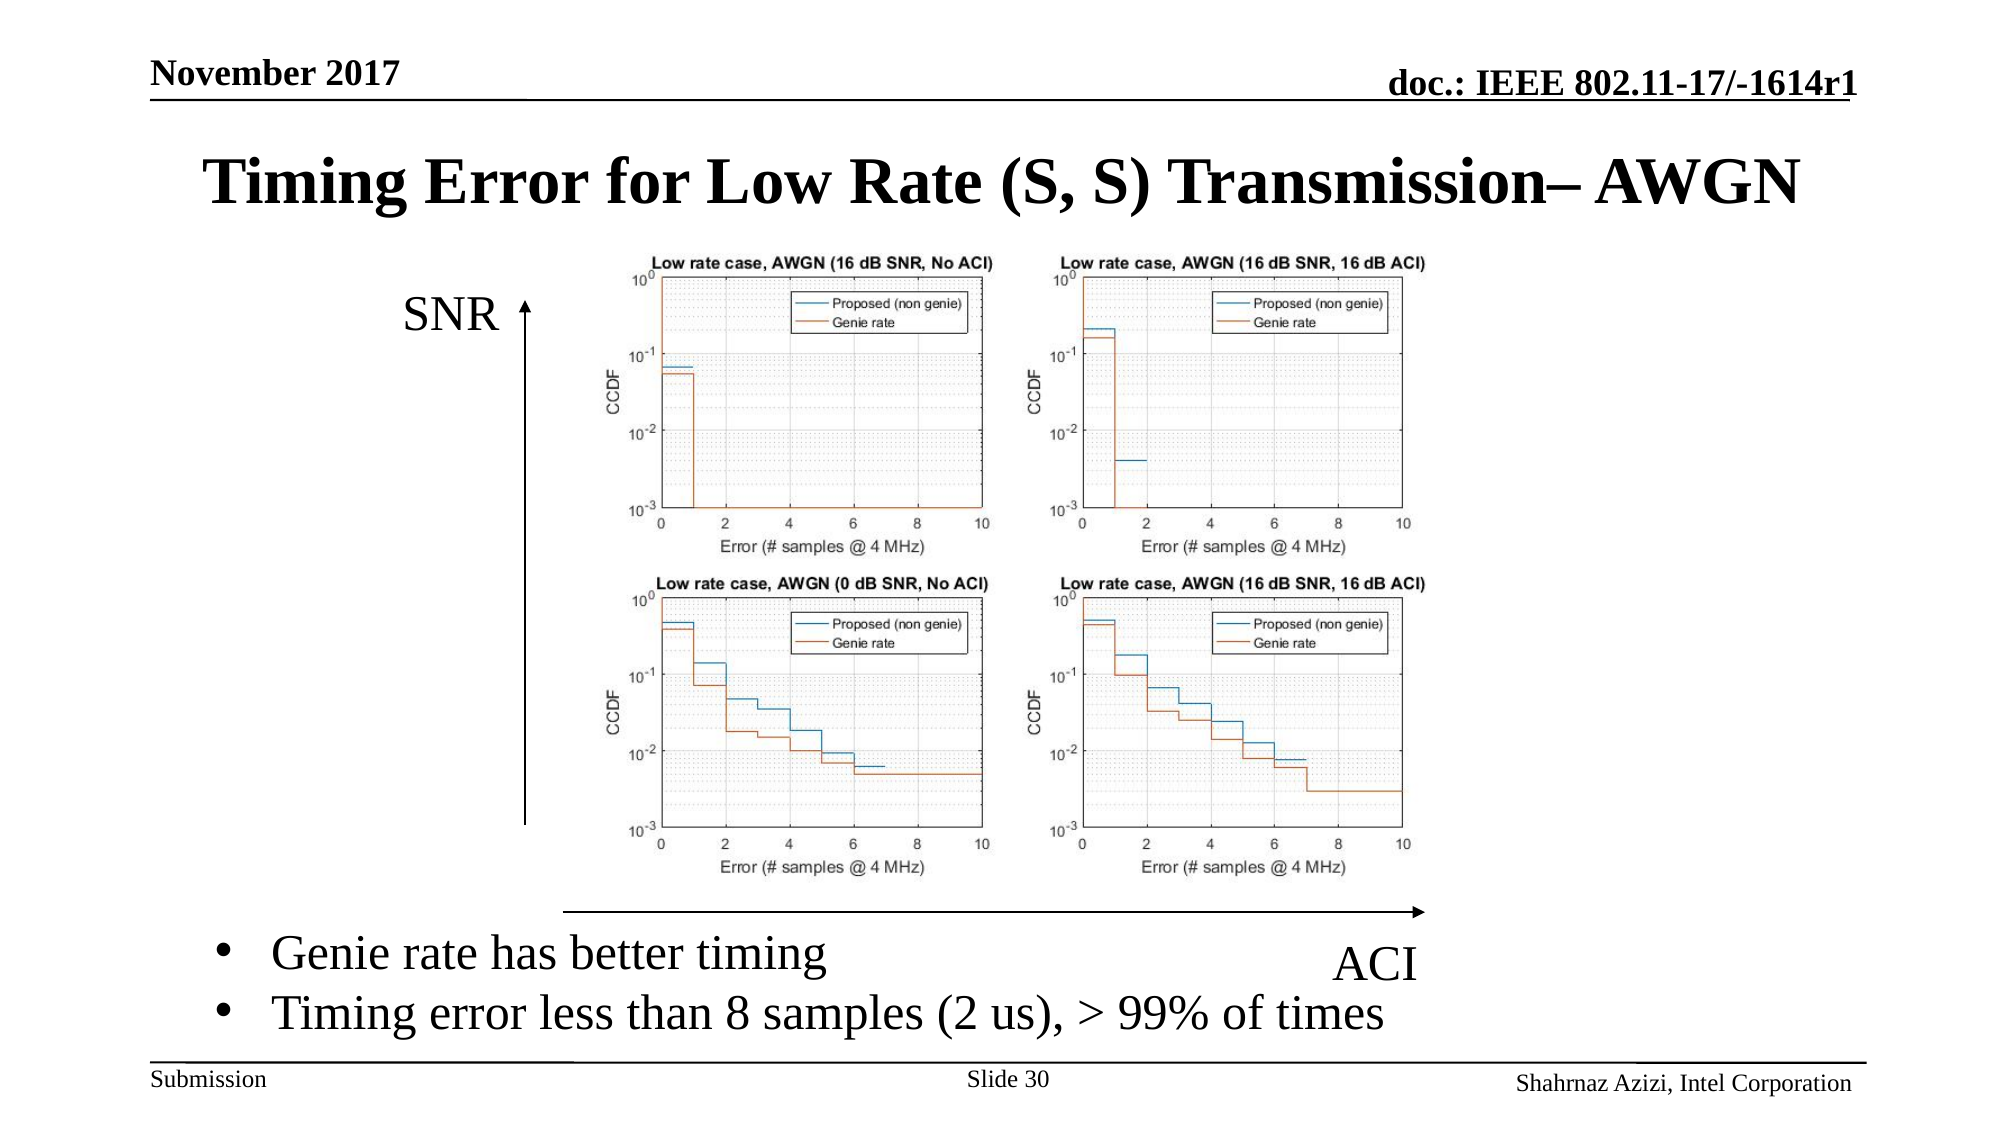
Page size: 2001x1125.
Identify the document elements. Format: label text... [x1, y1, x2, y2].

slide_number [149, 48, 458, 94]
text_box Genie rate has better timing Timing error less than 8 samples (2 us), > 99% of times [199, 912, 1788, 1047]
title Timing Error for Low Rate (S, S) Transmission– AWGN [152, 114, 1853, 239]
text_box SNR [387, 273, 532, 349]
footer Shahrnaz Azizi, Intel Corporation [1353, 1066, 1853, 1097]
text_box ACI [1317, 923, 1533, 999]
slide_number Slide 30 [950, 1061, 1067, 1123]
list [537, 226, 1495, 902]
